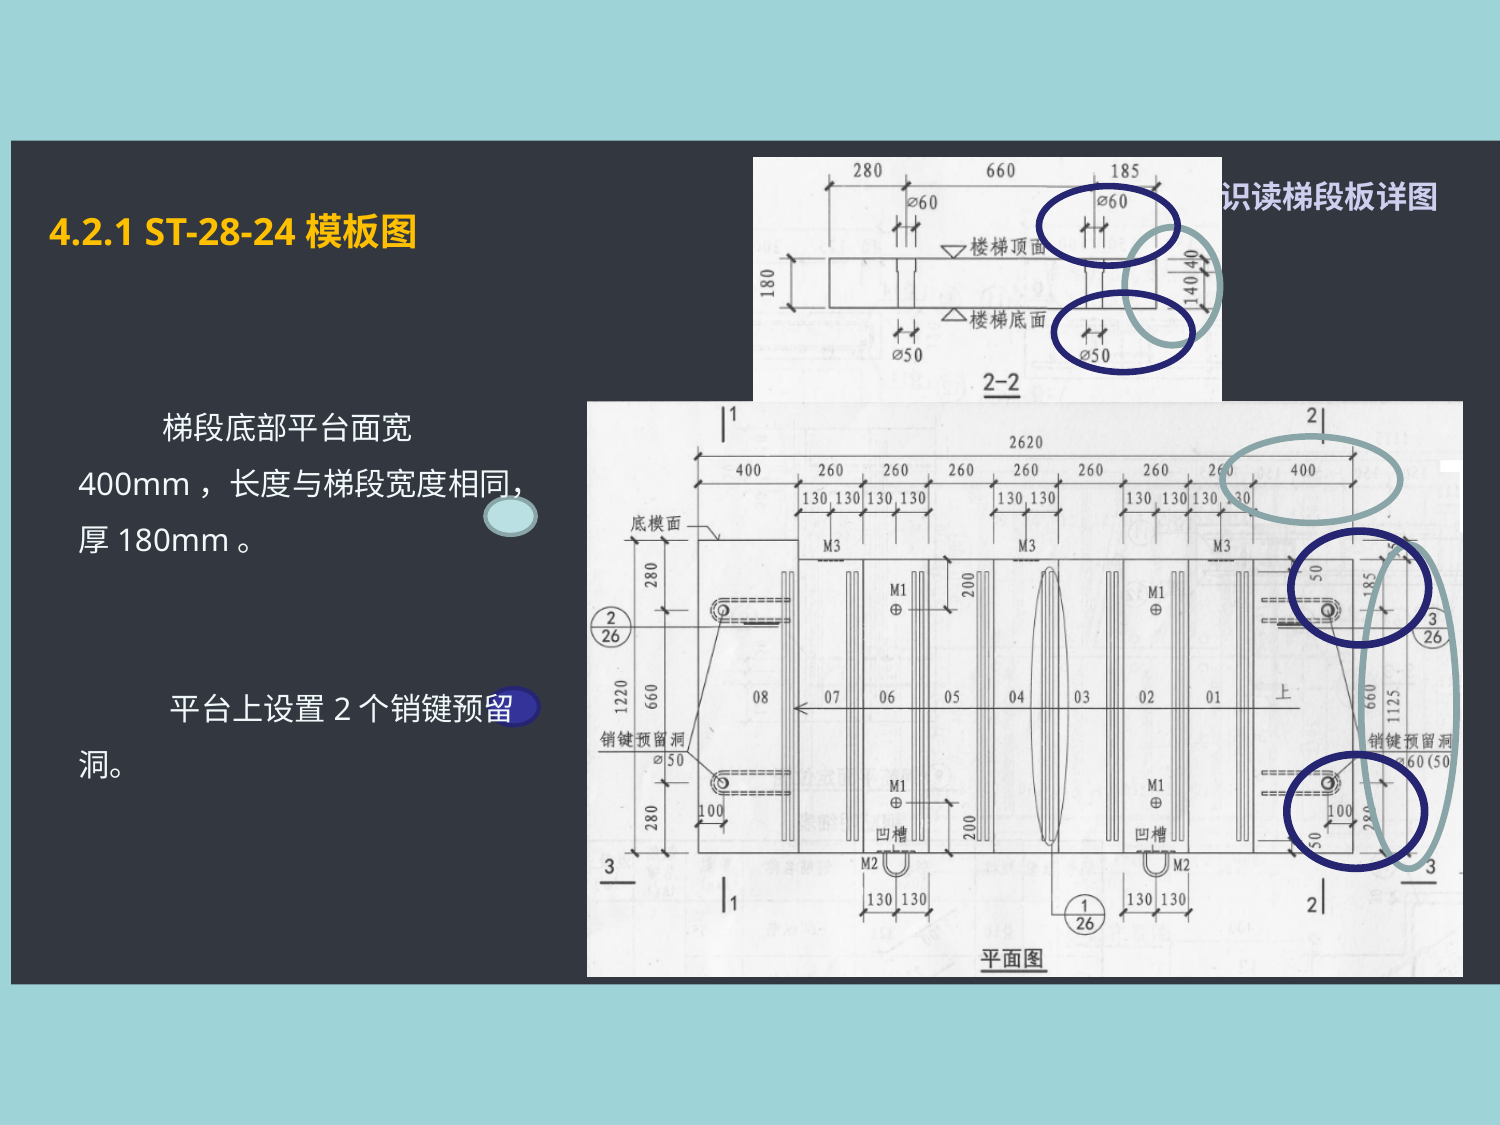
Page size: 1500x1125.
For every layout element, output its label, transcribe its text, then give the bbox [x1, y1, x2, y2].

text_box [9, 138, 1500, 986]
text_box 4.2 识读梯段板详图 [1227, 169, 1489, 222]
text_box 4.2.1 ST-28-24模板图 [34, 200, 655, 261]
text_box 梯段底部平台面宽400mm，长度与梯段宽度相同，厚180mm。 平台上设置2个销键预留洞。 [63, 381, 568, 846]
picture [586, 156, 1463, 977]
